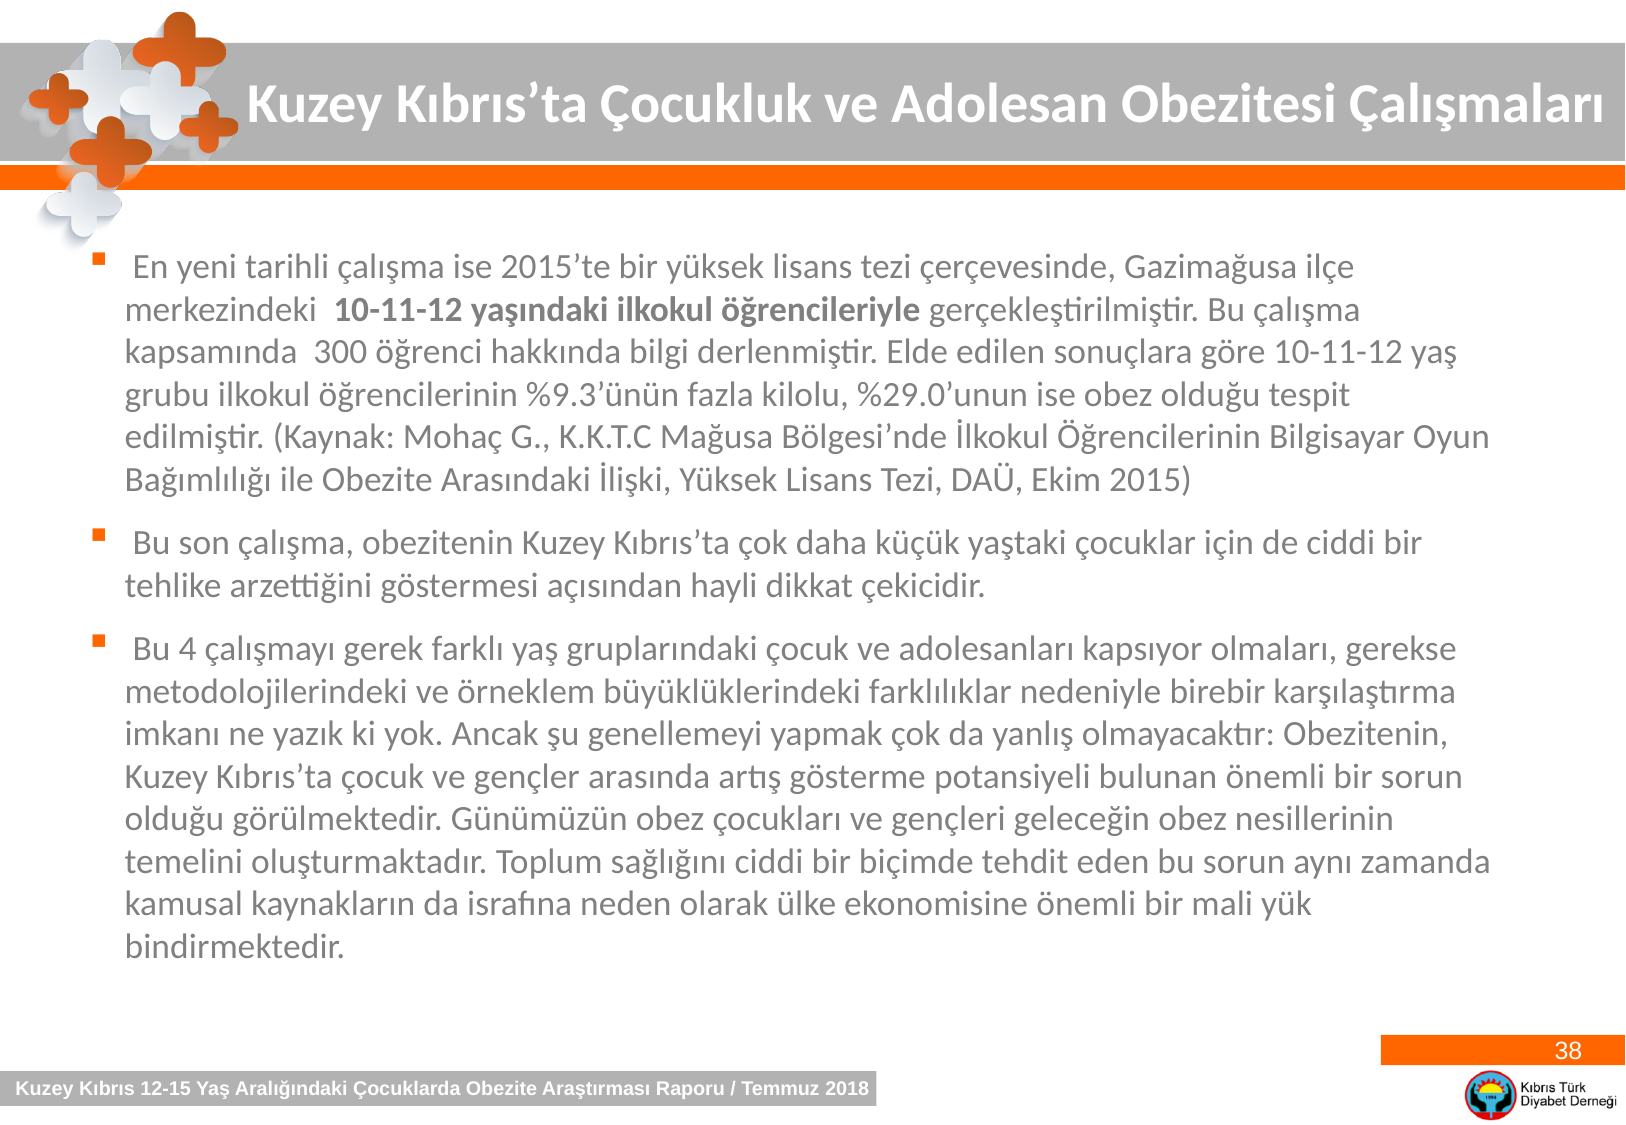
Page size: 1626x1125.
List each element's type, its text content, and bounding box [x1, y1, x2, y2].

picture [1460, 1066, 1624, 1124]
text_box Kuzey Kıbrıs’ta Çocukluk ve Adolesan Obezitesi Çalışmaları [232, 84, 1622, 142]
picture [5, 0, 250, 268]
text_box En yeni tarihli çalışma ise 2015’te bir yüksek lisans tezi çerçevesinde, Gazimağusa ilçe merkezindeki 10-11-12 yaşındaki ilkokul öğrencileriyle gerçekleştirilmiştir. Bu çalışma kapsamında 300 öğrenci hakkında bilgi derlenmiştir. Elde edilen sonuçlara göre 10-11-12 yaş grubu ilkokul öğrencilerinin %9.3’ünün fazla kilolu, %29.0’unun ise obez olduğu tespit edilmiştir. (Kaynak: Mohaç G., K.K.T.C Mağusa Bölgesi’nde İlkokul Öğrencilerinin Bilgisayar Oyun Bağımlılığı ile Obezite Arasındaki İlişki, Yüksek Lisans Tezi, DAÜ, Ekim 2015) Bu son çalışma, obezitenin Kuzey Kıbrıs’ta çok daha küçük yaştaki çocuklar için de ciddi bir tehlike arzettiğini göstermesi açısından hayli dikkat çekicidir. Bu 4 çalışmayı gerek farklı yaş gruplarındaki çocuk ve adolesanları kapsıyor olmaları, gerekse metodolojilerindeki ve örneklem büyüklüklerindeki farklılıklar nedeniyle birebir karşılaştırma imkanı ne yazık ki yok. Ancak şu genellemeyi yapmak çok da yanlış olmayacaktır: Obezitenin, Kuzey Kıbrıs’ta çocuk ve gençler arasında artış gösterme potansiyeli bulunan önemli bir sorun olduğu görülmektedir. Günümüzün obez çocukları ve gençleri geleceğin obez nesillerinin temelini oluşturmaktadır. Toplum sağlığını ciddi bir biçimde tehdit eden bu sorun aynı zamanda kamusal kaynakların da israfına neden olarak ülke ekonomisine önemli bir mali yük bindirmektedir. [74, 235, 1516, 1020]
slide_number 38 [1218, 1026, 1598, 1106]
